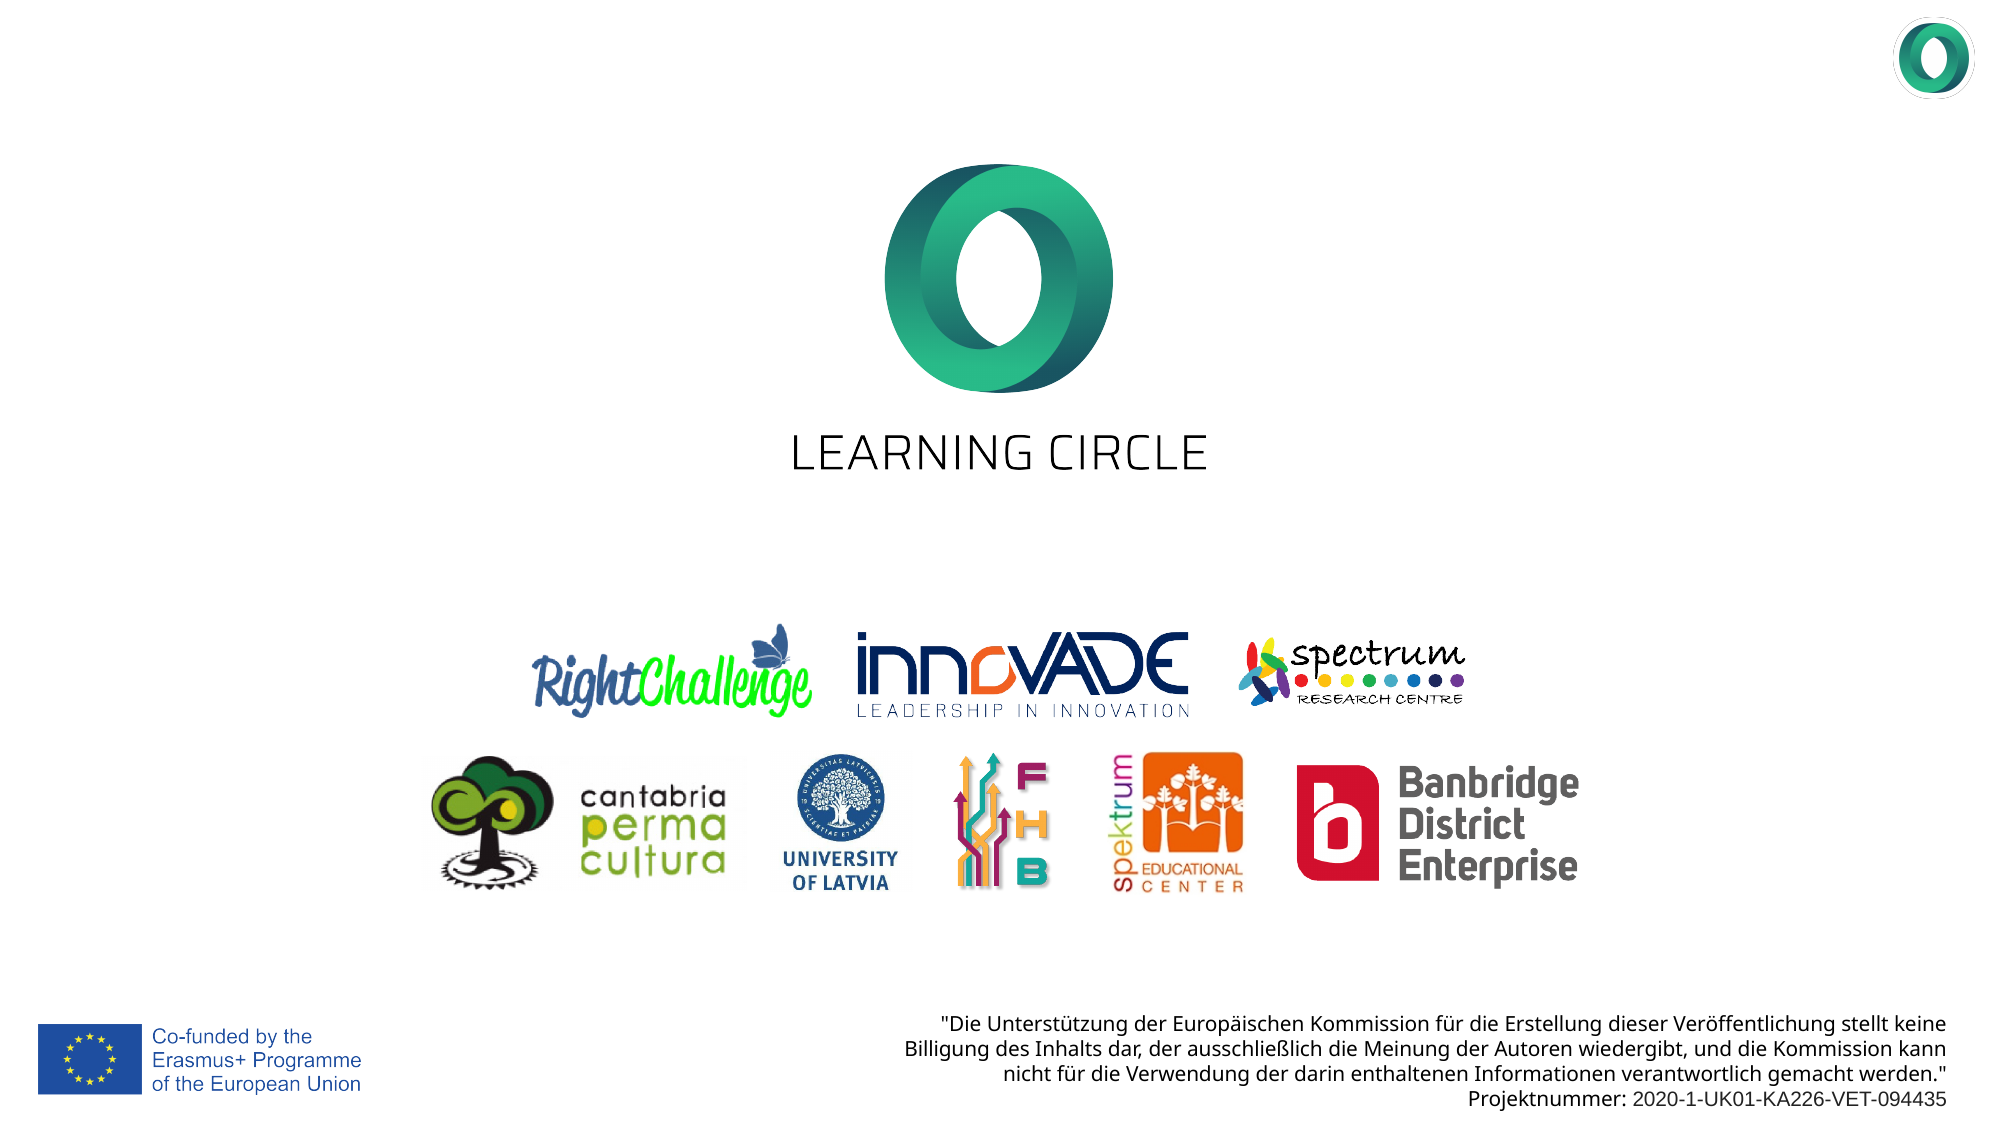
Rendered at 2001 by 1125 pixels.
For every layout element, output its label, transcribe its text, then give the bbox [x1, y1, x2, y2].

text_box [1697, 8, 2000, 140]
picture [1893, 17, 1975, 100]
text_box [421, 623, 1579, 898]
picture [38, 1023, 361, 1095]
picture [794, 164, 1206, 470]
text_box "Die Unterstützung der Europäischen Kommission für die Erstellung dieser Veröffentlichung stellt keine Billigung des Inhalts dar, der ausschließlich die Meinung der Autoren wiedergibt, und die Kommission kann nicht für die Verwendung der darin enthaltenen Informationen verantwortlich gemacht werden." Projektnummer: 2020-1-UK01-KA226-VET-094435 [850, 1003, 1962, 1119]
